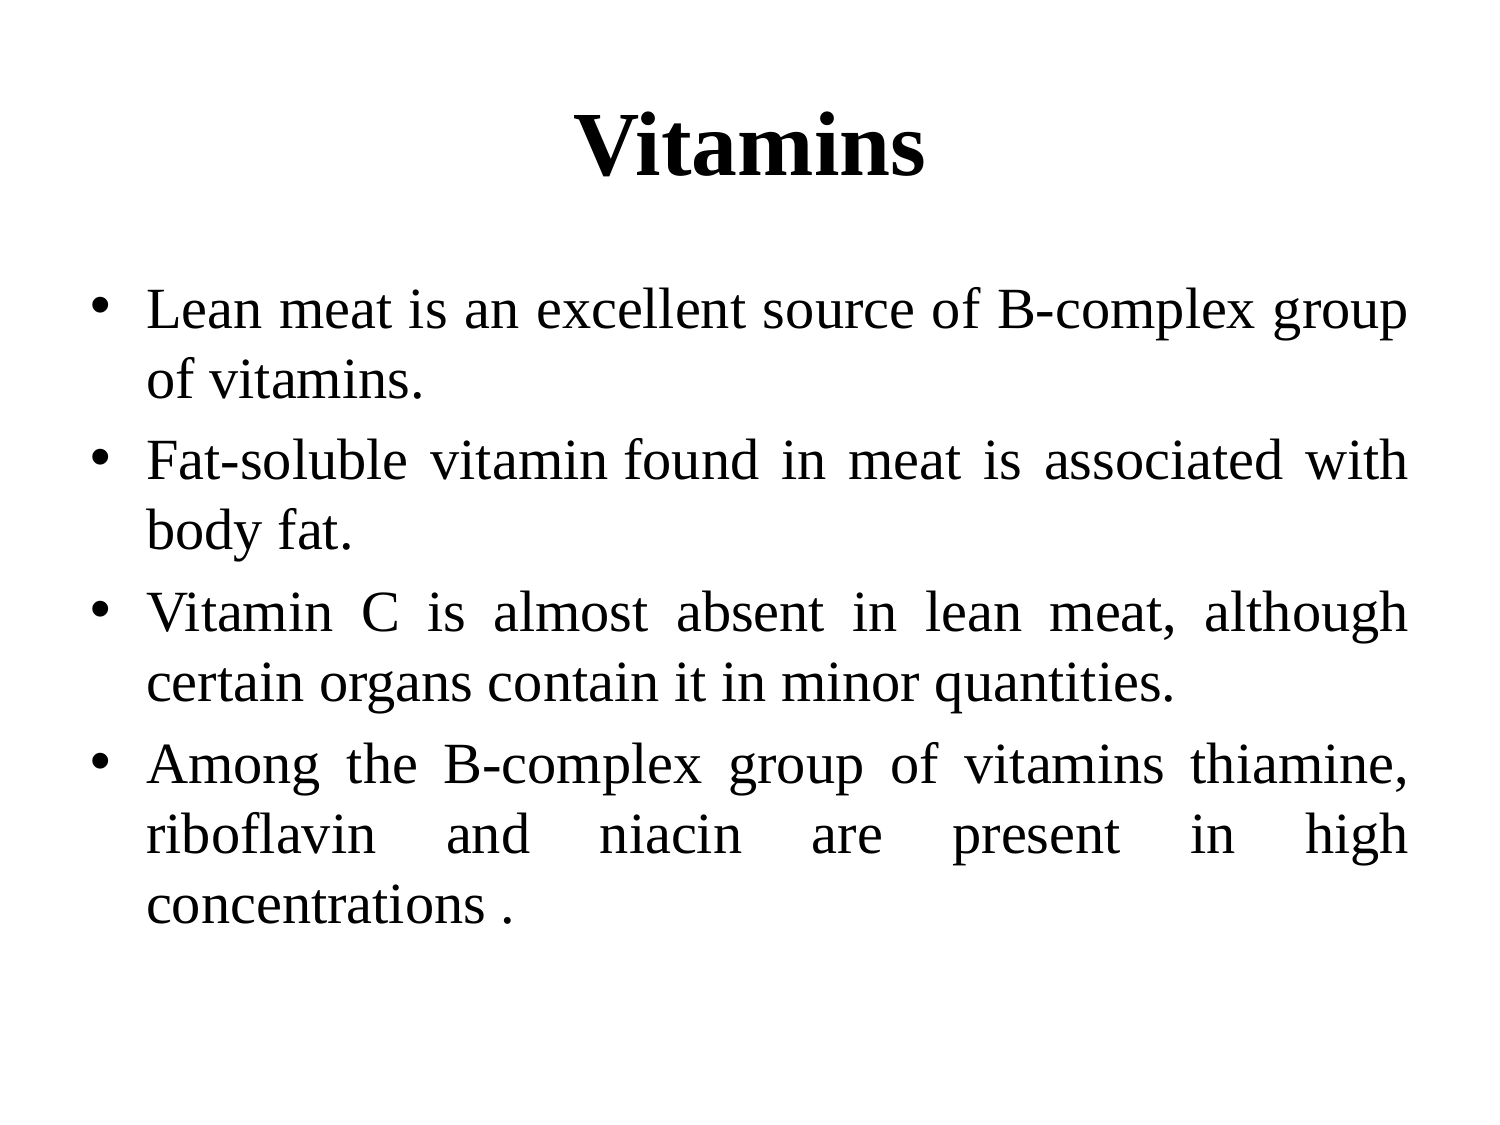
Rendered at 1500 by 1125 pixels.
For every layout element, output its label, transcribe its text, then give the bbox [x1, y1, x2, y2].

list Lean meat is an excellent source of B-complex group of vitamins. Fat-soluble vitamin found in meat is associated with body fat. Vitamin C is almost absent in lean meat, although certain organs contain it in minor quantities. Among the B-complex group of vitamins thiamine, riboflavin and niacin are present in high concentrations . [75, 262, 1425, 1005]
title Vitamins [75, 45, 1425, 233]
